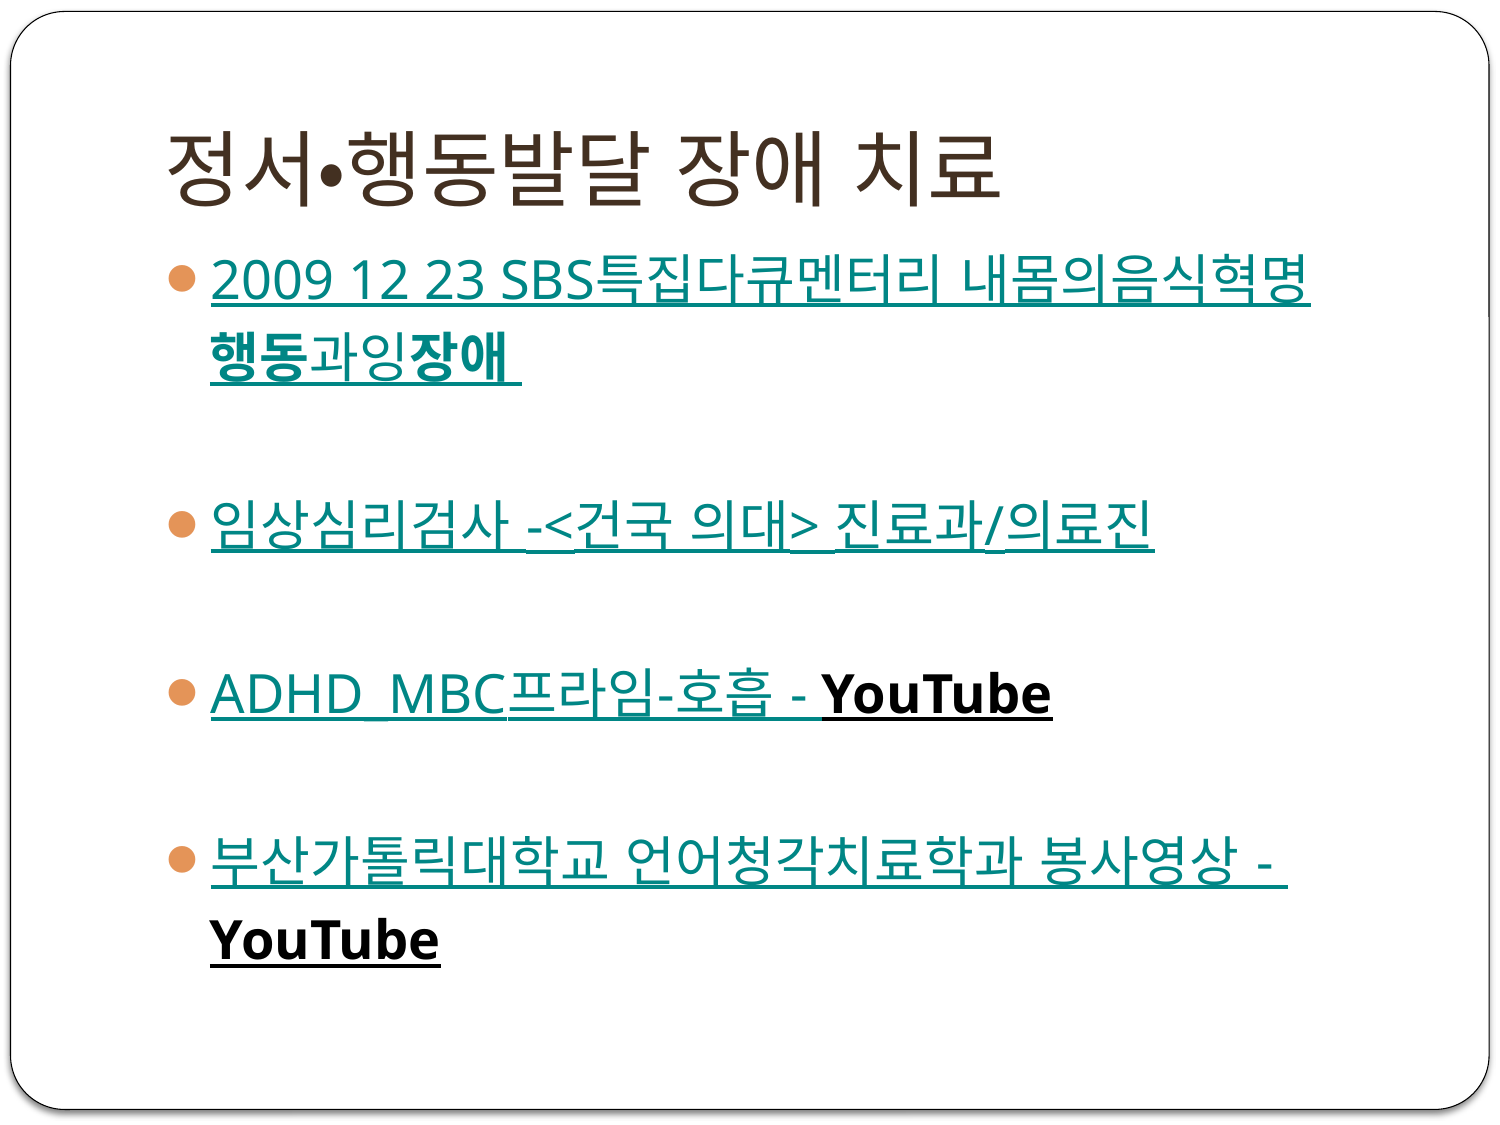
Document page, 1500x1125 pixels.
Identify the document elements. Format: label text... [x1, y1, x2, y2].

list 2009 12 23 SBS특집다큐멘터리 내몸의음식혁명행동과잉장애 임상심리검사 -<건국 의대> 진료과/의료진 ADHD_MBC프라임-호흡 - YouTube 부산가톨릭대학교 언어청각치료학과 봉사영상 - YouTube [150, 237, 1425, 988]
title 정서‧행동발달 장애 치료 [150, 45, 1425, 233]
